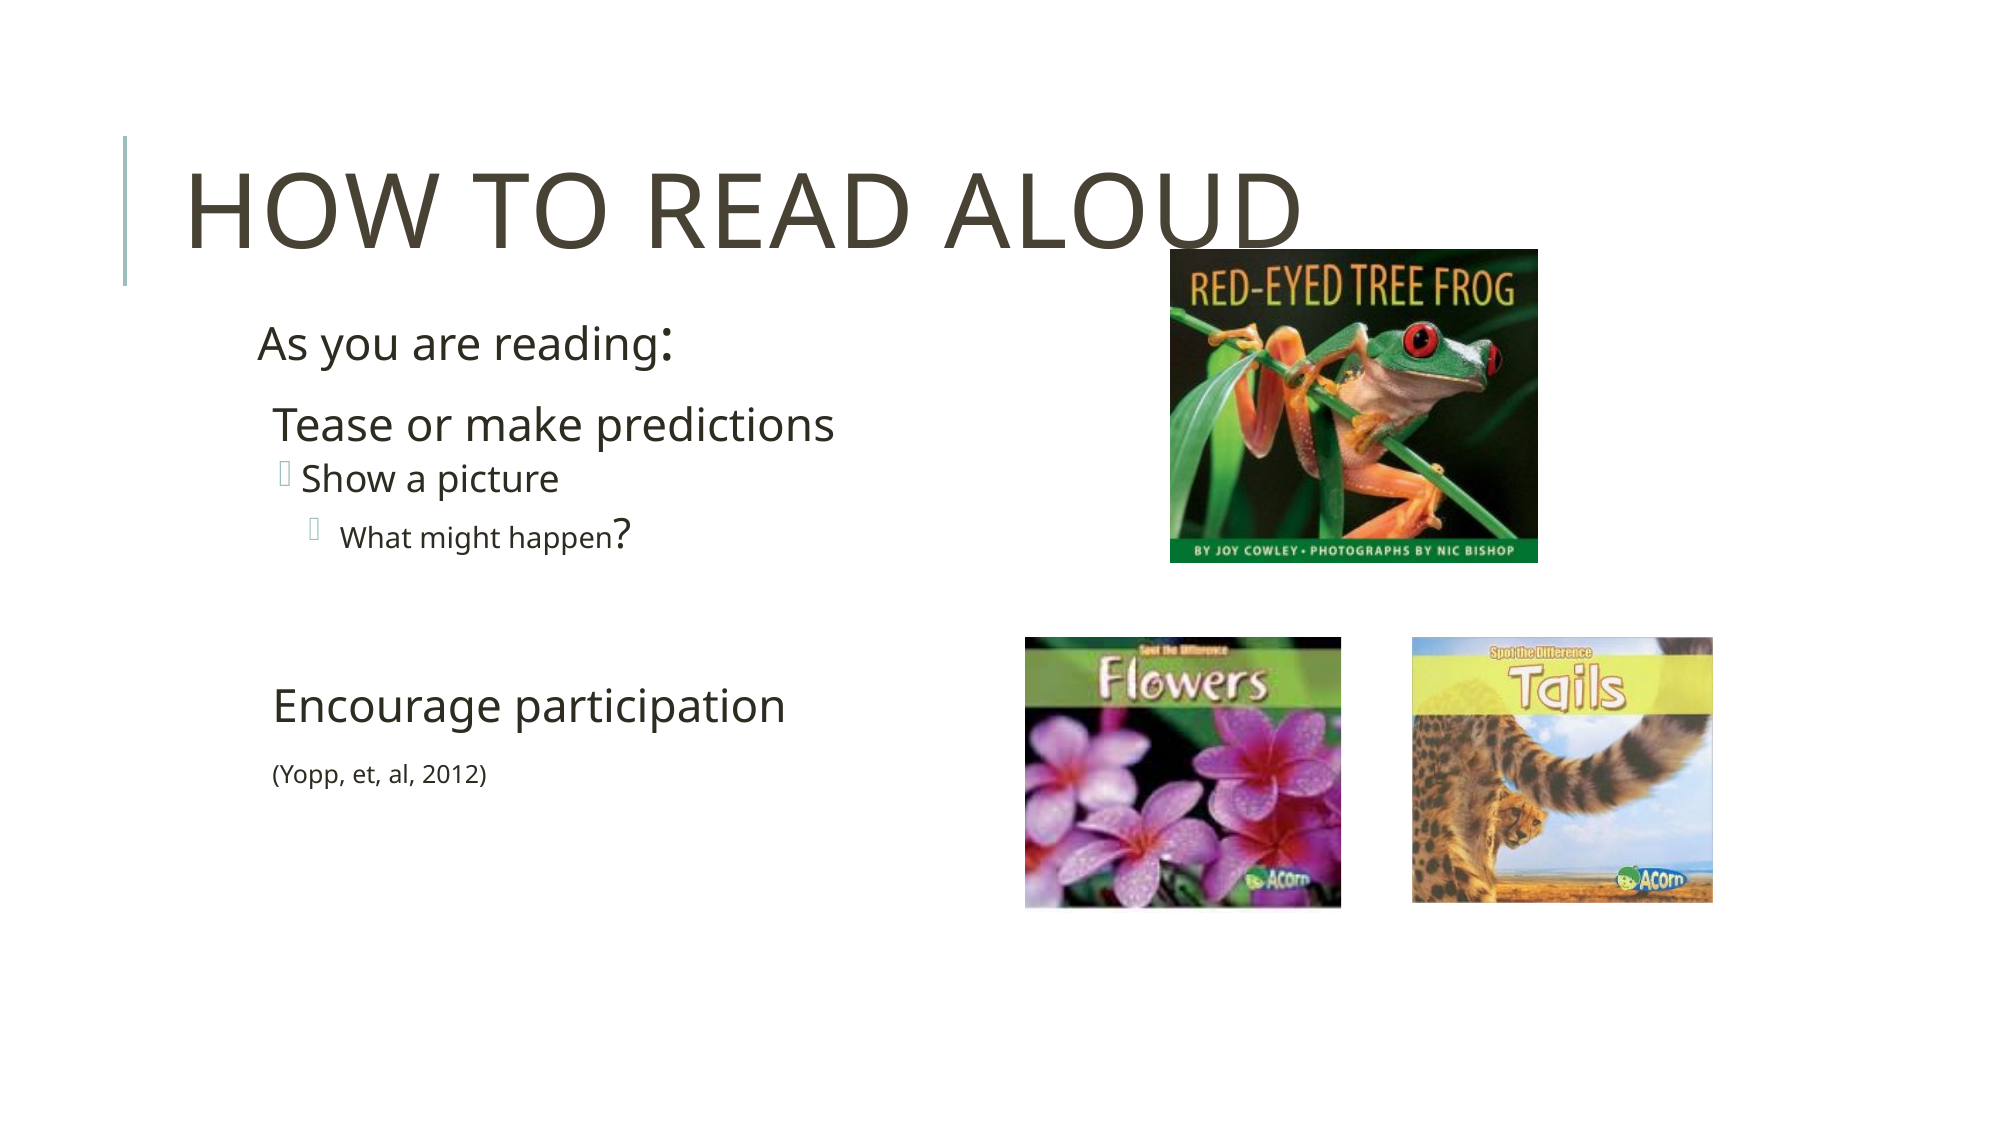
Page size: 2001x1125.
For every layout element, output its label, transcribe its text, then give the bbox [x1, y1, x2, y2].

list As you are reading: Tease or make predictions Show a picture What might happen? Encourage participation (Yopp, et, al, 2012) [249, 302, 1600, 1005]
title How to Read Aloud [168, 96, 1763, 342]
picture [1412, 637, 1713, 904]
picture [1169, 249, 1538, 563]
picture [1024, 637, 1342, 913]
